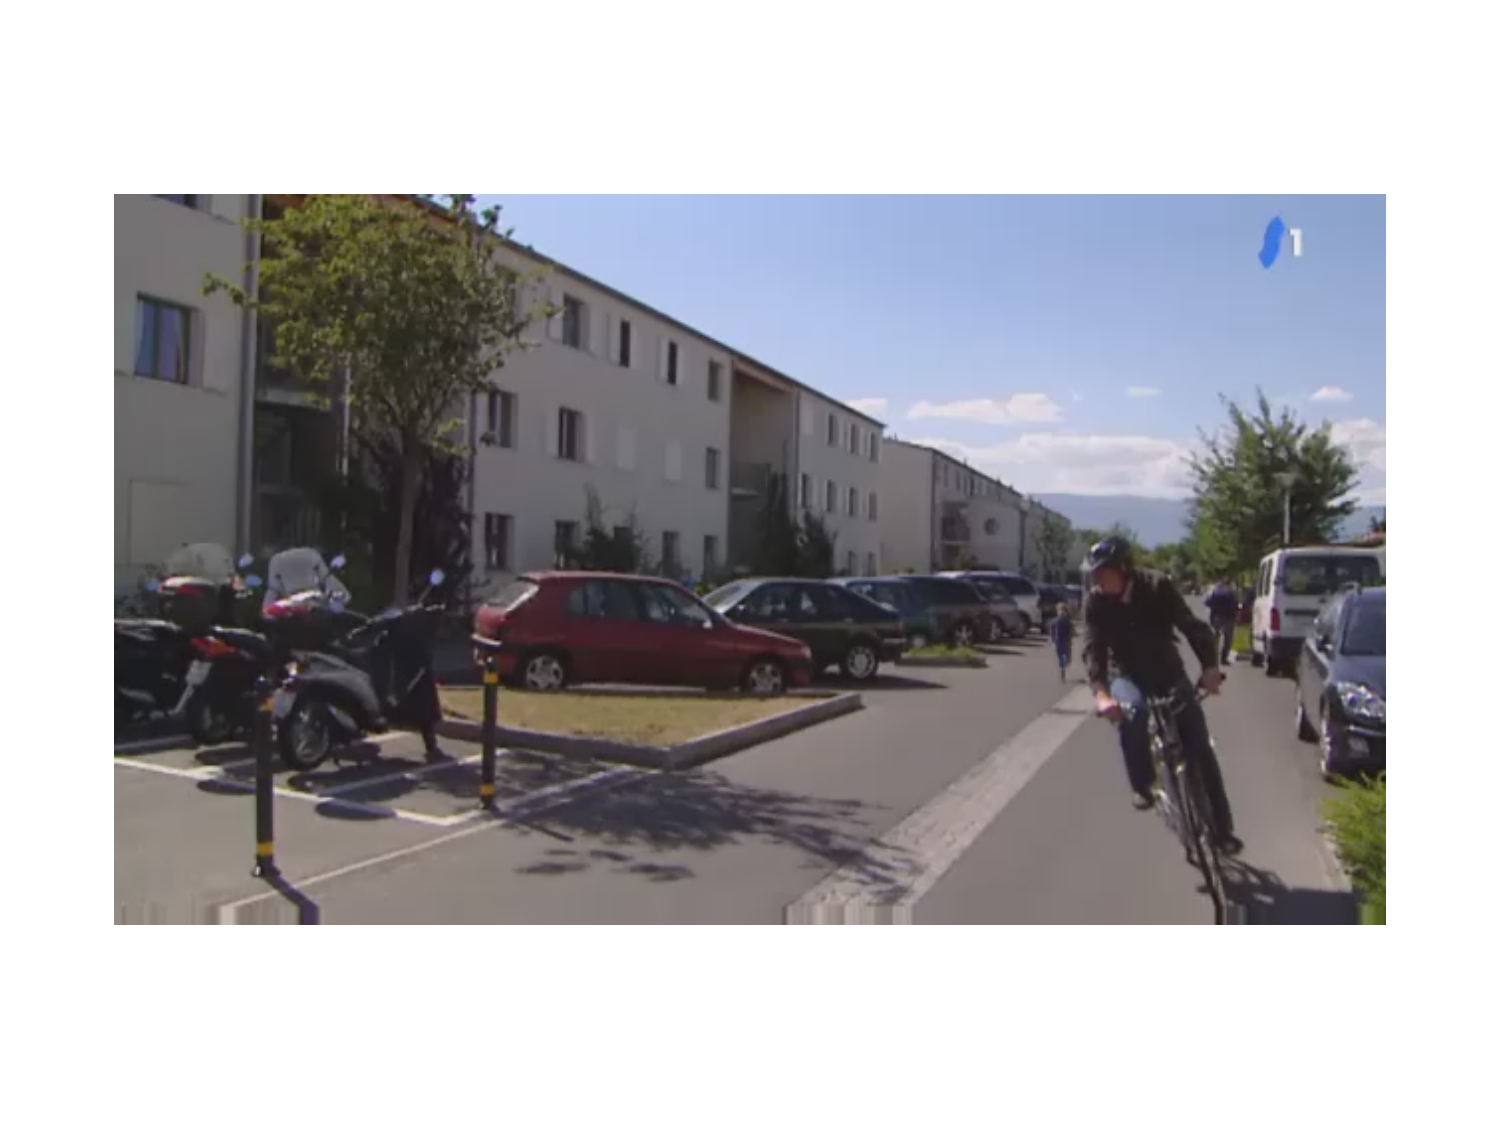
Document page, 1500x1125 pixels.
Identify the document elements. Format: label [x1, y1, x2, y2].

text_box [113, 193, 1387, 926]
